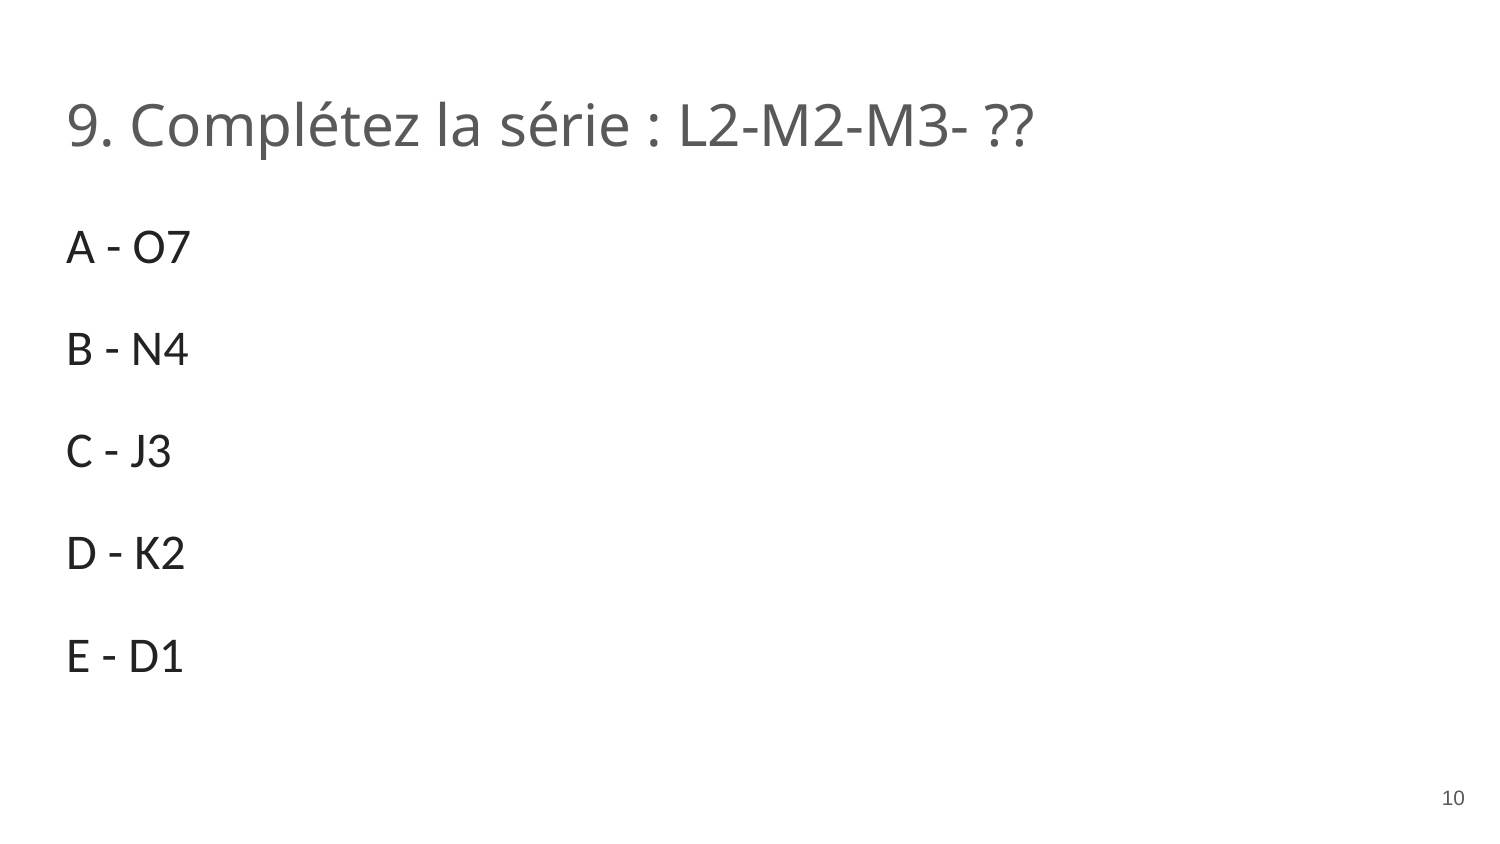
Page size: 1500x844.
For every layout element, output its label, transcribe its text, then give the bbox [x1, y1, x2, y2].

list A - O7 B - N4 C - J3 D - K2 E - D1 [51, 189, 1449, 750]
title 9. Complétez la série : L2-M2-M3- ?? [51, 72, 1449, 167]
slide_number ‹#› [1389, 764, 1480, 830]
